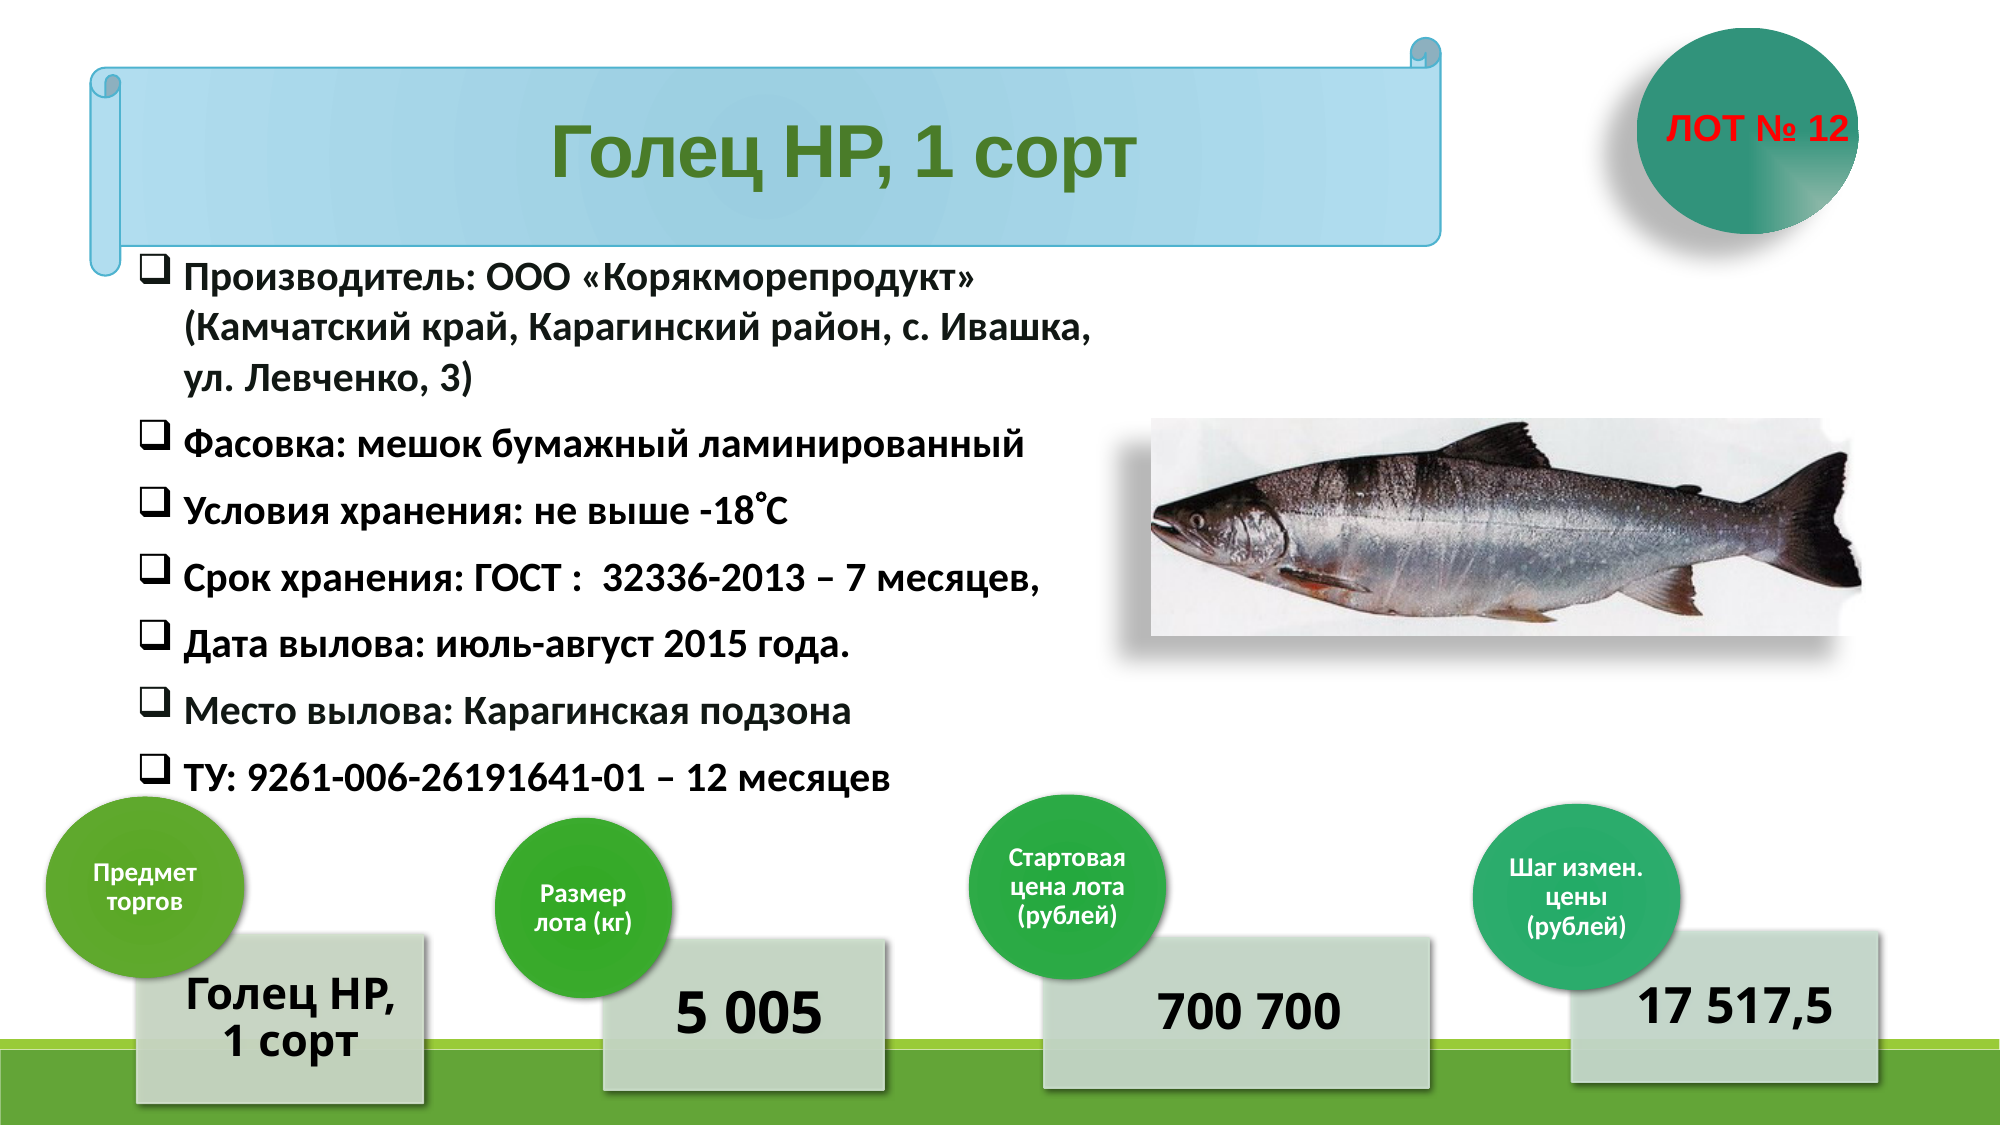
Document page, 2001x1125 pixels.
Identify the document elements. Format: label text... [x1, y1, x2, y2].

text_box Производитель: ООО «Корякморепродукт» (Камчатский край, Карагинский район, с. Ивашка, ул. Левченко, 3) Фасовка: мешок бумажный ламинированный Условия хранения: не выше -18С Срок хранения: ГОСТ : 32336-2013 – 7 месяцев, Дата вылова: июль-август 2015 года. Место вылова: Карагинская подзона ТУ: 9261-006-26191641-01 – 12 месяцев [121, 241, 1122, 715]
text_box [81, 717, 1836, 1125]
text_box [89, 66, 1442, 277]
picture [1150, 417, 1867, 637]
text_box ЛОТ № 12 [1651, 96, 1865, 156]
text_box [1657, 193, 1838, 236]
text_box Голец НР, 1 сорт [535, 26, 2000, 193]
